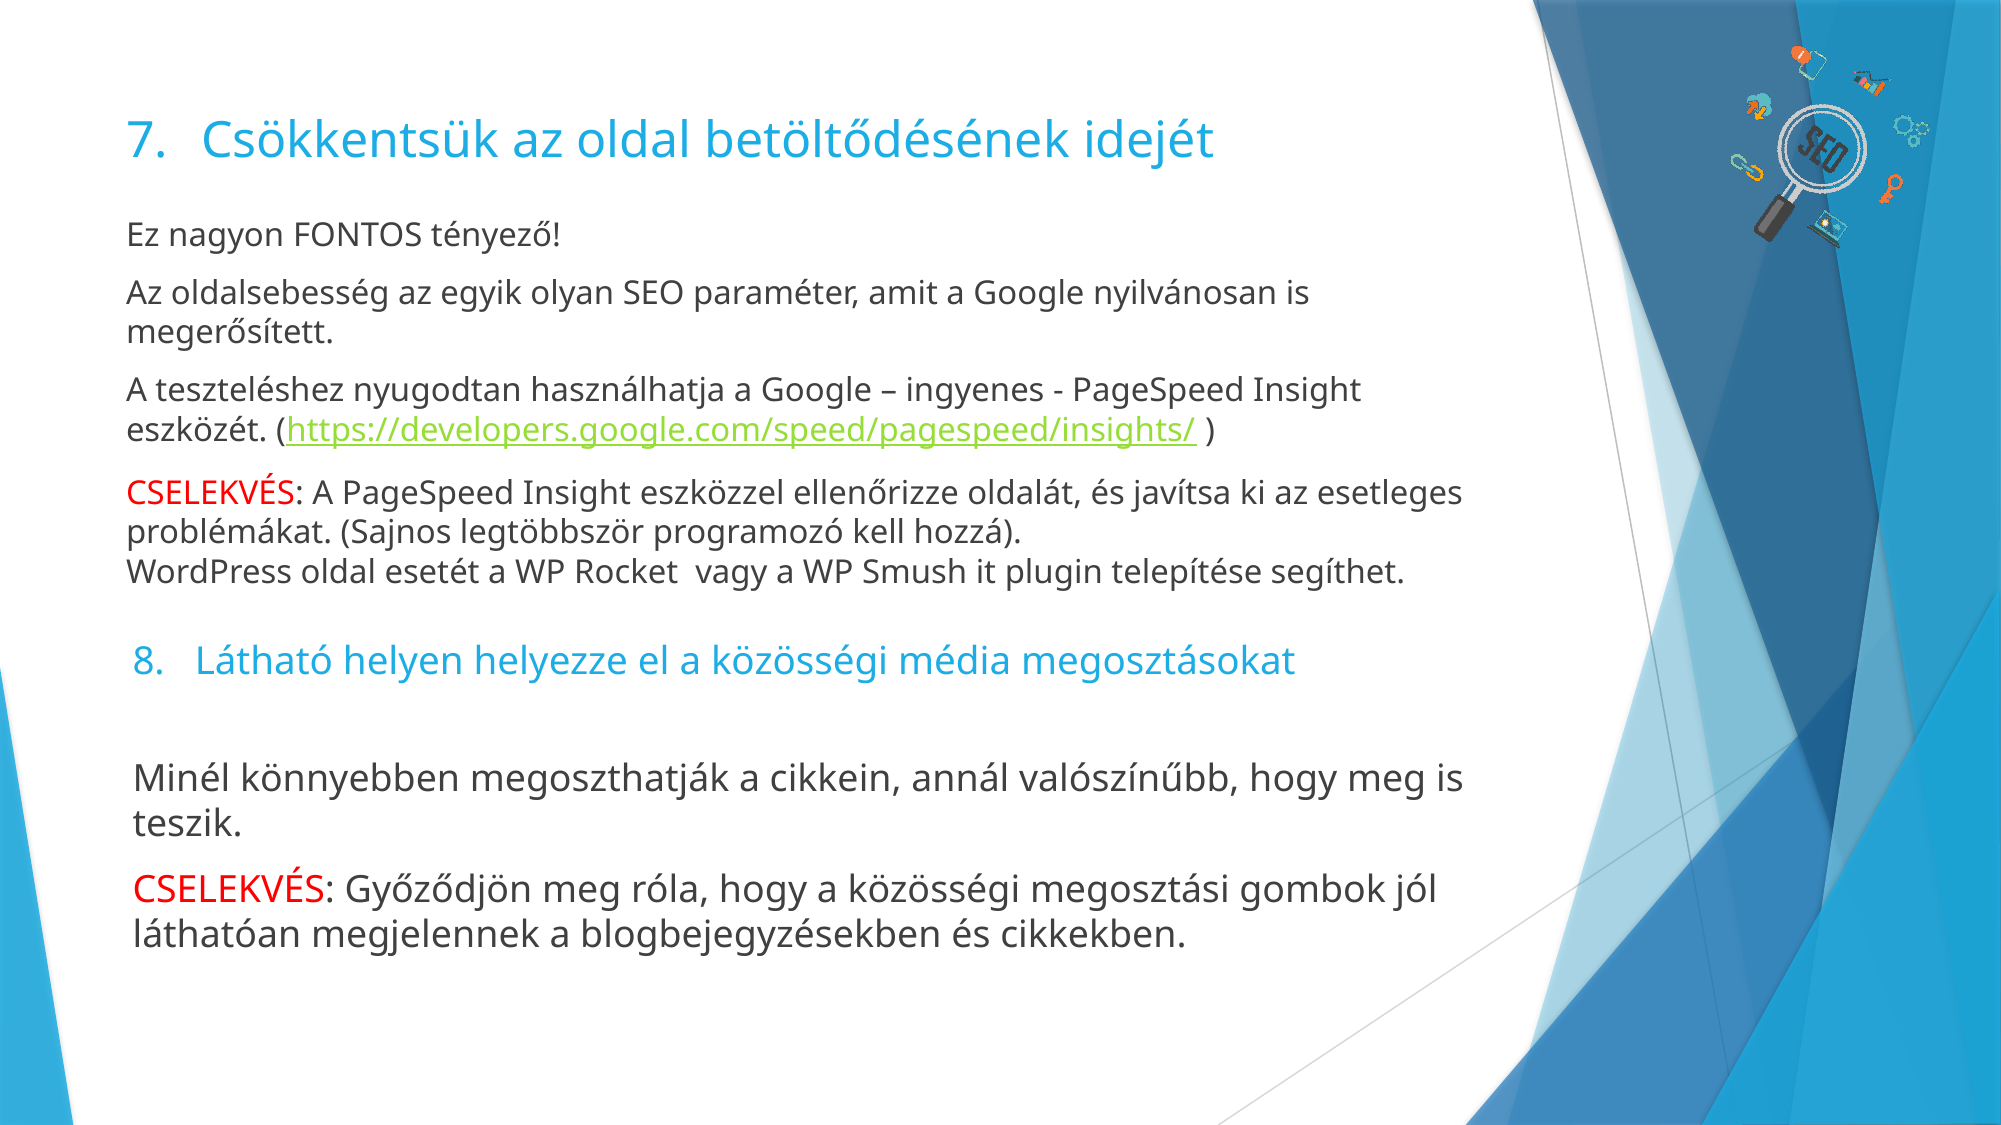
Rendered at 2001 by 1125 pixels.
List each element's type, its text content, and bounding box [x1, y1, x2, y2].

title Csökkentsük az oldal betöltődésének idejét [111, 99, 1522, 188]
text_box Minél könnyebben megoszthatják a cikkein, annál valószínűbb, hogy meg is teszik. CSELEKVÉS: Győződjön meg róla, hogy a közösségi megosztási gombok jól láthatóan megjelennek a blogbejegyzésekben és cikkekben. [117, 746, 1516, 1043]
picture [1652, 0, 1979, 320]
text_box Látható helyen helyezze el a közösségi média megosztásokat [117, 628, 1590, 717]
list Ez nagyon FONTOS tényező! Az oldalsebesség az egyik olyan SEO paraméter, amit a Google nyilvánosan is megerősített. A teszteléshez nyugodtan használhatja a Google – ingyenes - PageSpeed Insight eszközét. (https://developers.google.com/speed/pagespeed/insights/ ) CSELEKVÉS: A PageSpeed Insight eszközzel ellenőrizze oldalát, és javítsa ki az esetleges problémákat. (Sajnos legtöbbször programozó kell hozzá). WordPress oldal esetét a WP Rocket vagy a WP Smush it plugin telepítése segíthet. [111, 206, 1510, 602]
